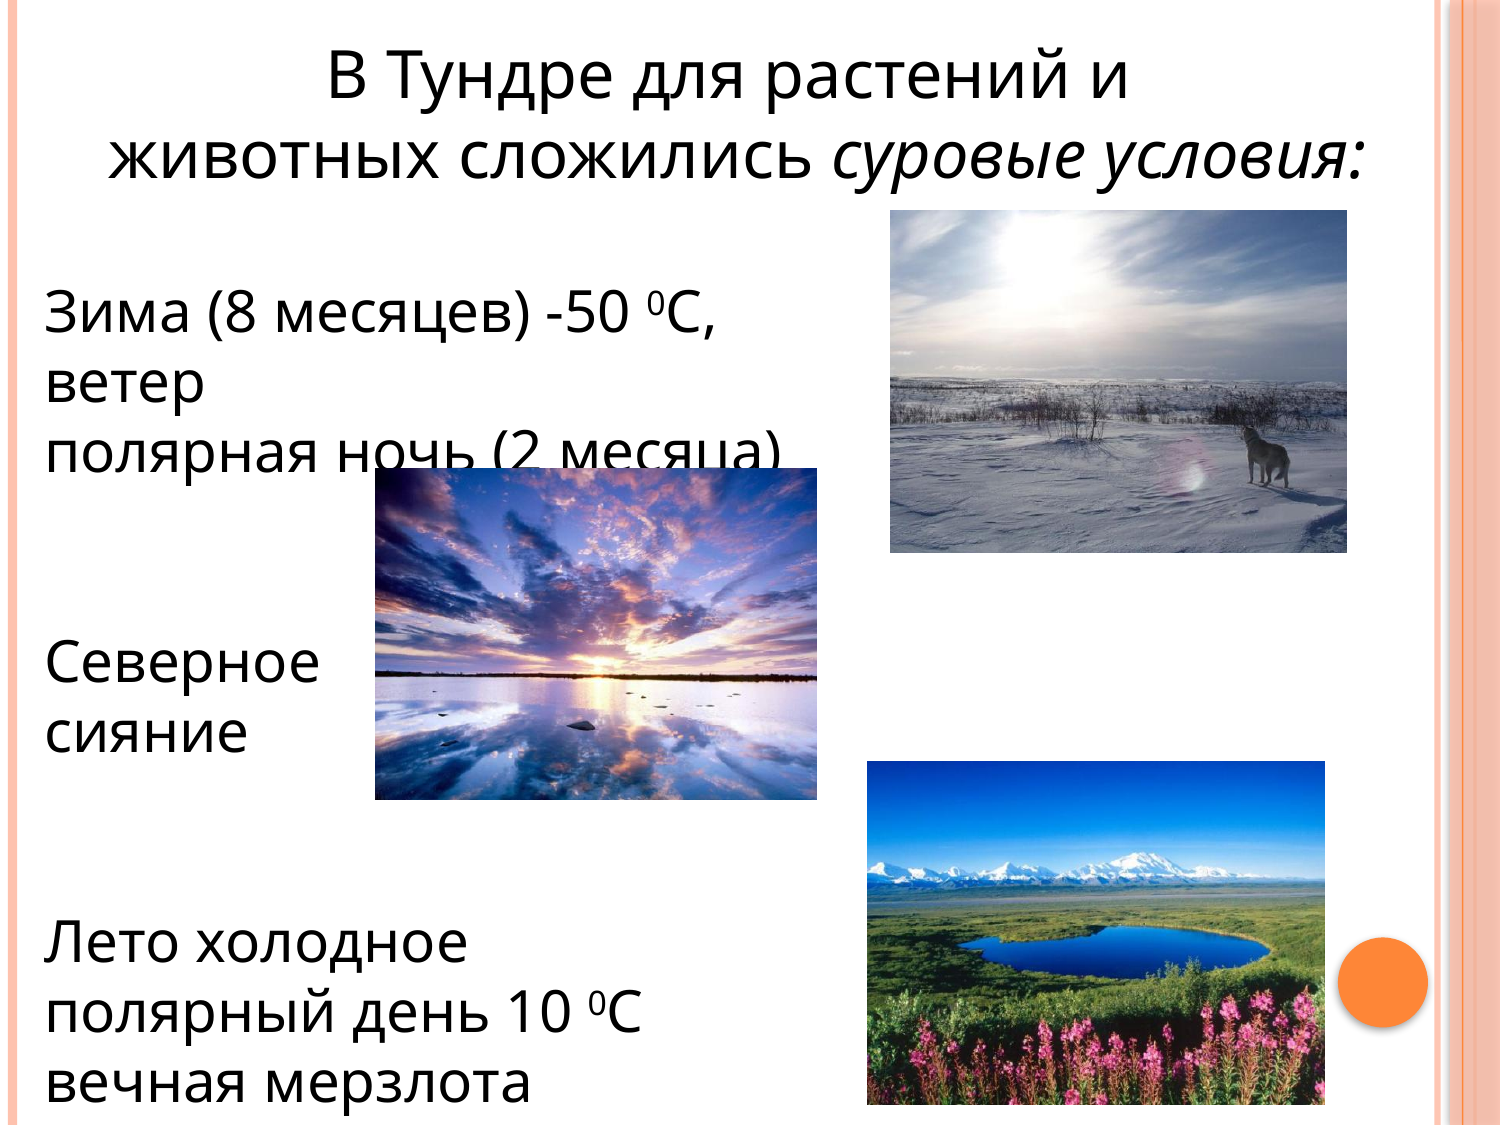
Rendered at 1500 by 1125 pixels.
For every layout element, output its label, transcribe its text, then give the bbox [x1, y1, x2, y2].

picture [374, 468, 817, 801]
picture [866, 761, 1325, 1105]
text_box В Тундре для растений и животных сложились суровые условия: [70, 24, 1405, 200]
picture [890, 210, 1348, 554]
text_box Зима (8 месяцев) -50 0С, ветер полярная ночь (2 месяца) Северное сияние Лето холодное полярный день 10 0С вечная мерзлота [29, 267, 904, 1122]
